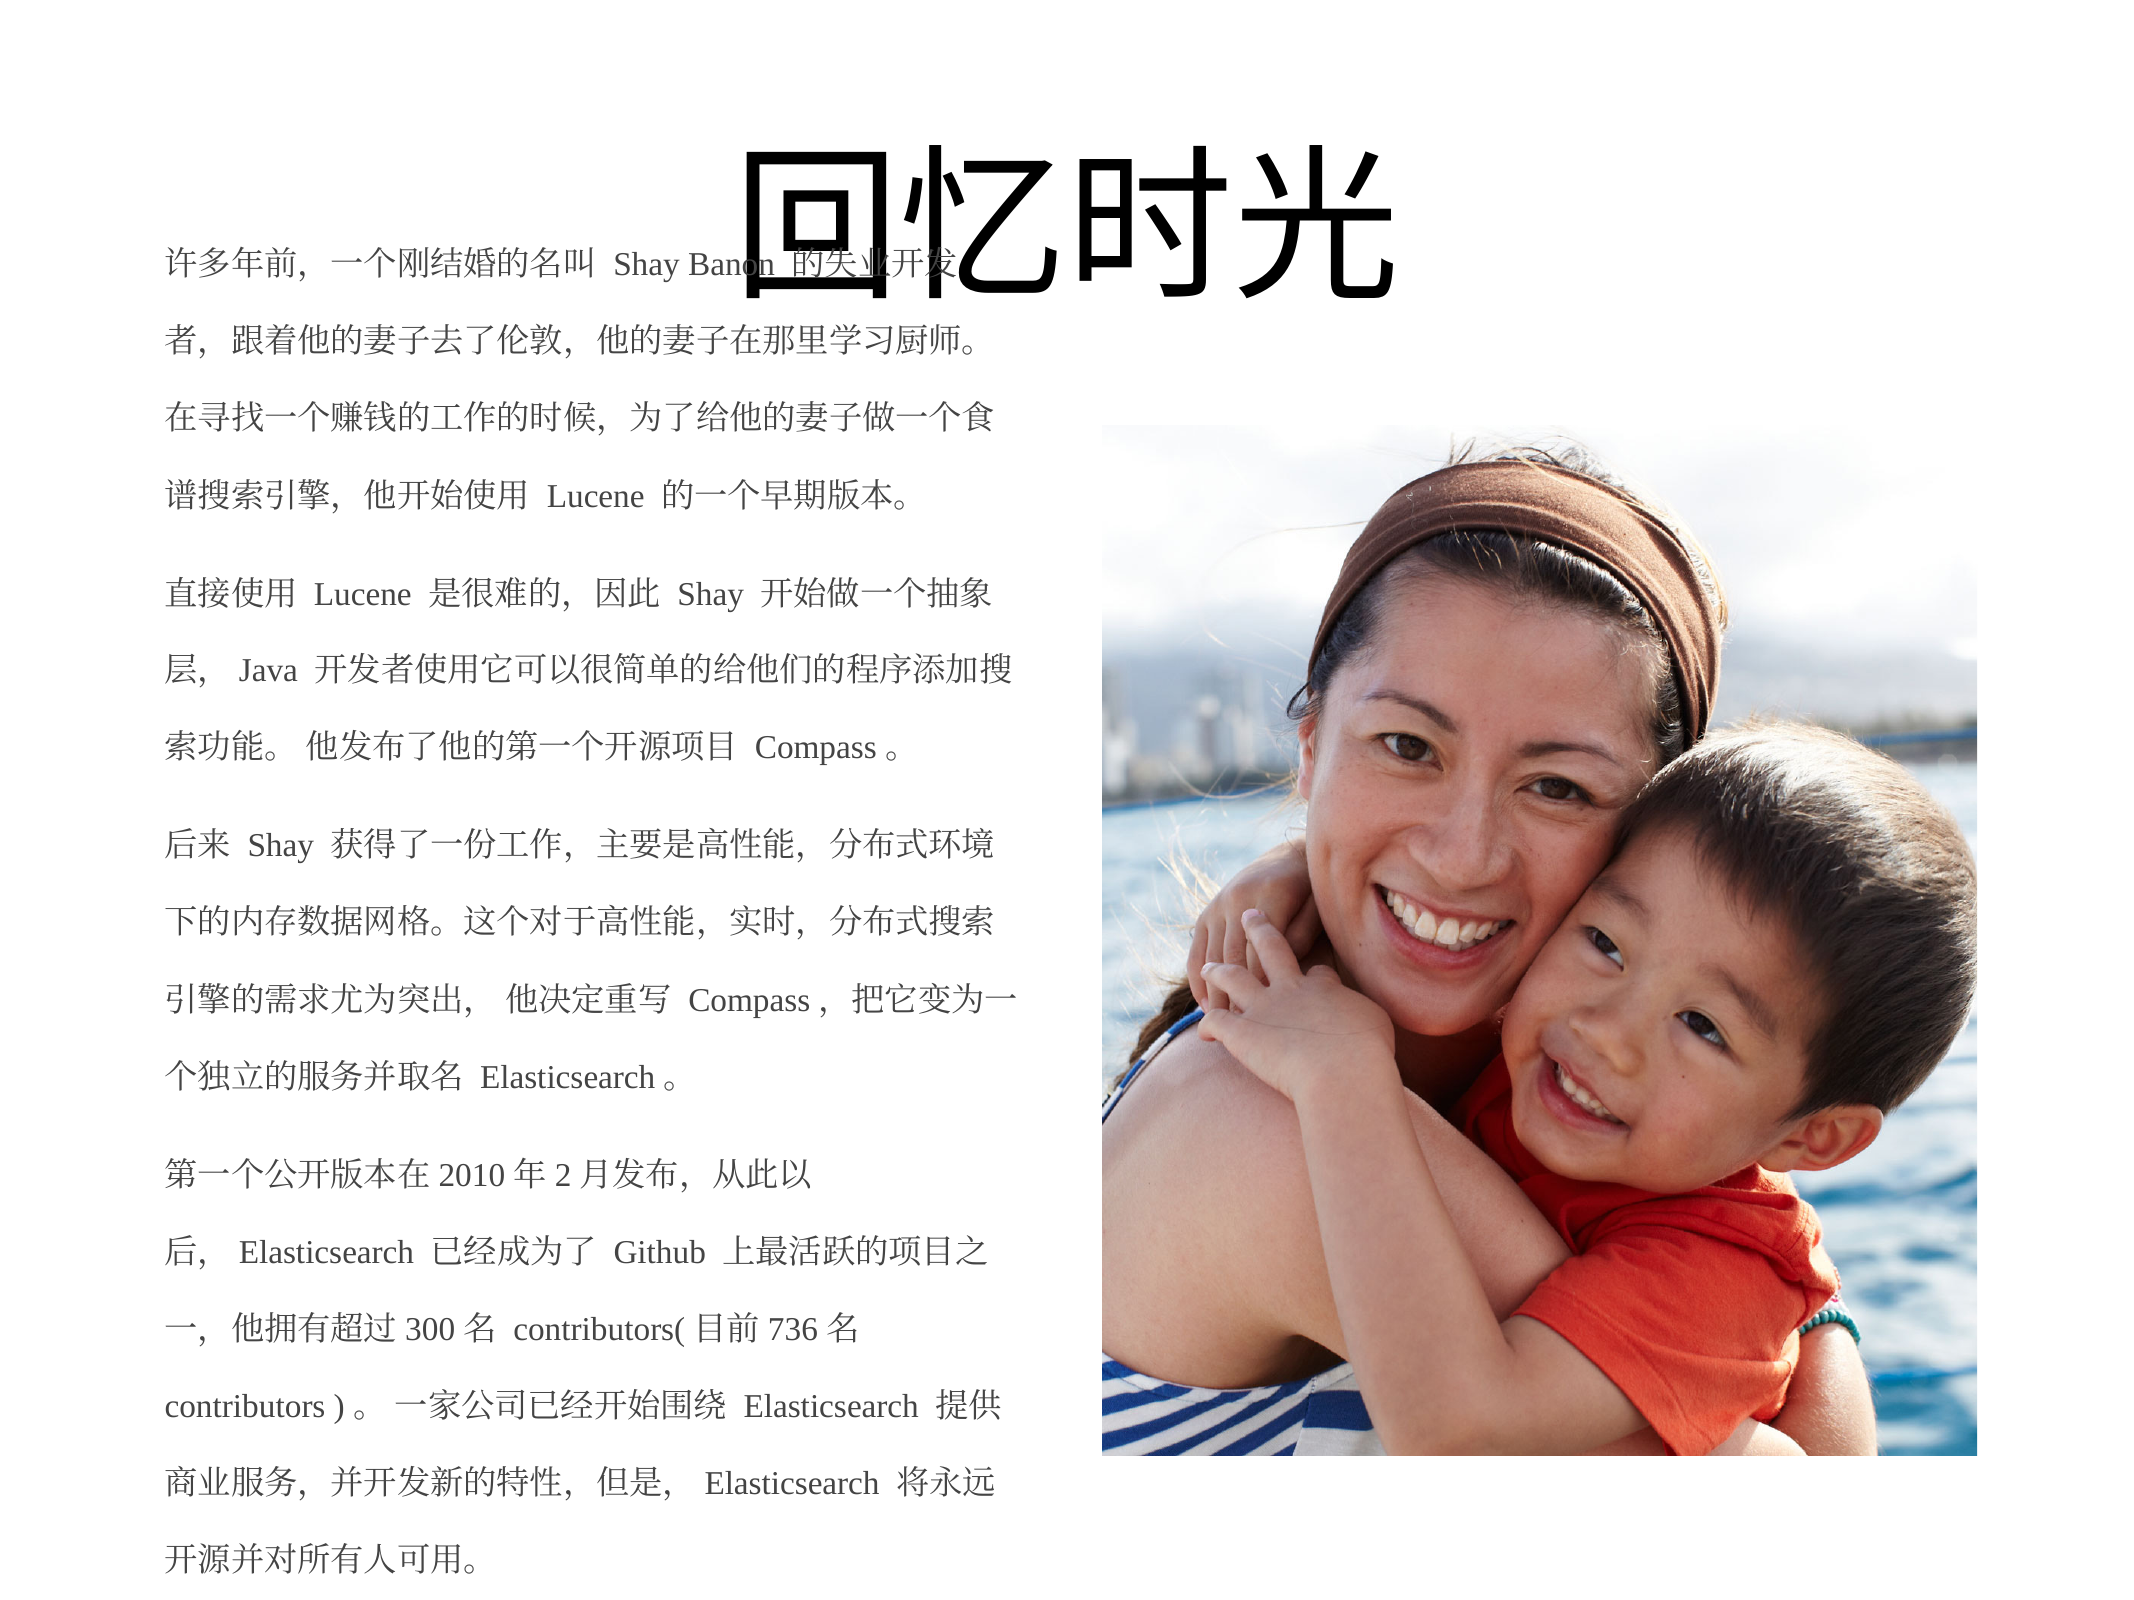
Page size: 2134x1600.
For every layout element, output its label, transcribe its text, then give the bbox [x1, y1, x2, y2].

title 回忆时光 [155, 41, 1978, 397]
picture [1101, 424, 1978, 1456]
list 许多年前，一个刚结婚的名叫 Shay Banon 的失业开发者，跟着他的妻子去了伦敦，他的妻子在那里学习厨师。 在寻找一个赚钱的工作的时候，为了给他的妻子做一个食谱搜索引擎，他开始使用 Lucene 的一个早期版本。 直接使用 Lucene 是很难的，因此 Shay 开始做一个抽象层，Java 开发者使用它可以很简单的给他们的程序添加搜索功能。 他发布了他的第一个开源项目 Compass。 后来 Shay 获得了一份工作，主要是高性能，分布式环境下的内存数据网格。这个对于高性能，实时，分布式搜索引擎的需求尤为突出， 他决定重写 Compass，把它变为一个独立的服务并取名 Elasticsearch。 第一个公开版本在2010年2月发布，从此以后，Elasticsearch 已经成为了 Github 上最活跃的项目之一，他拥有超过300名 contributors(目前736名 contributors )。 一家公司已经开始围绕 Elasticsearch 提供商业服务，并开发新的特性，但是，Elasticsearch 将永远开源并对所有人可用。 据说，Shay 的妻子还在等着她的食谱搜索引擎… [155, 424, 1032, 1457]
